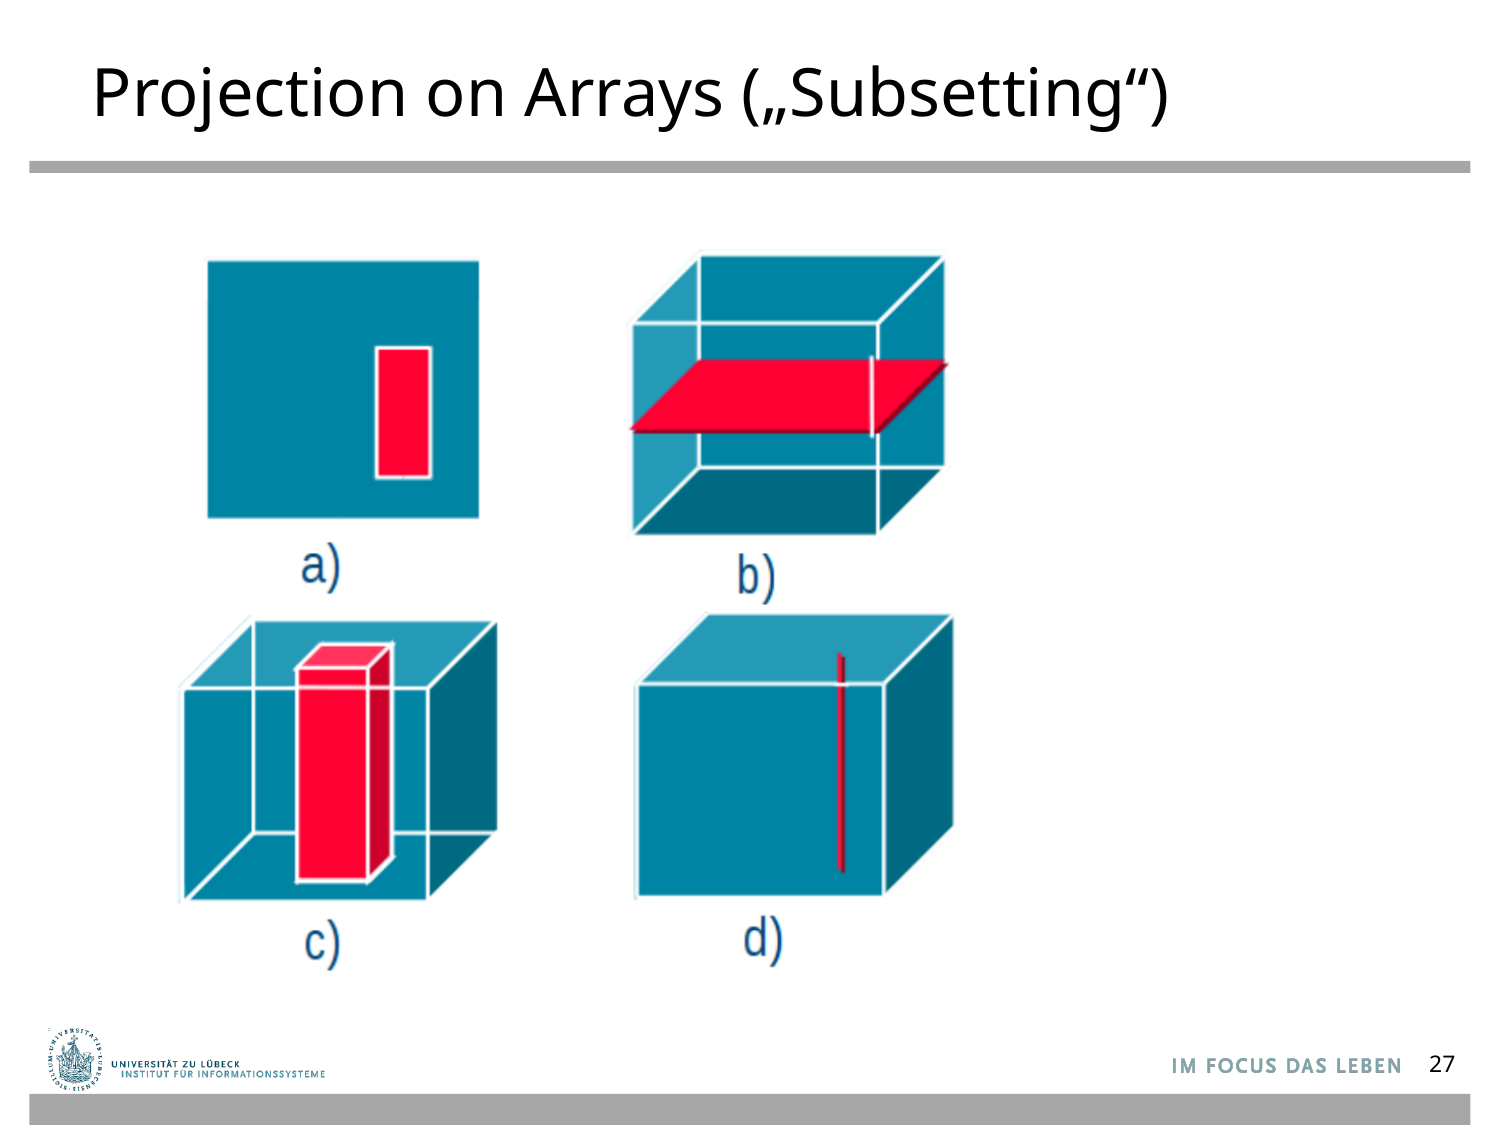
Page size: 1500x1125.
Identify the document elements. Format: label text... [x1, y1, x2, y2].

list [135, 231, 987, 987]
title Projection on Arrays („Subsetting“) [76, 42, 1427, 126]
picture [1173, 1058, 1305, 1073]
slide_number 27 [1305, 1050, 1471, 1083]
